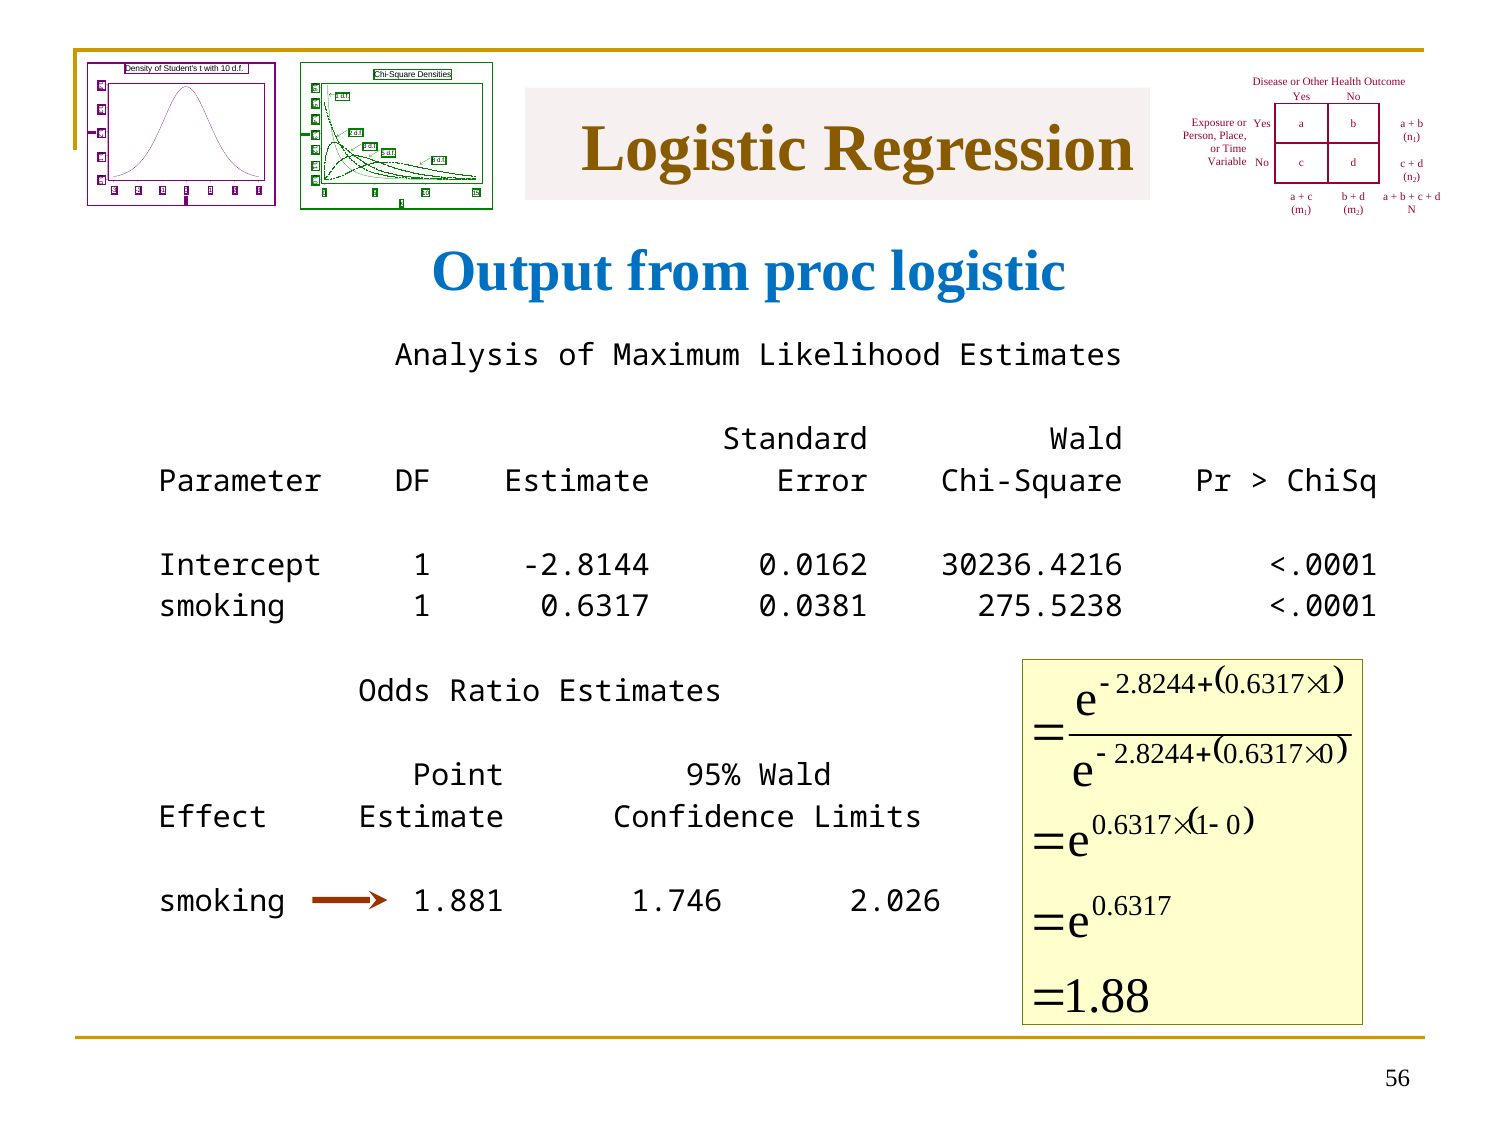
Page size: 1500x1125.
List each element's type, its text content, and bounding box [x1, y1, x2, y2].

slide_number 55 [1074, 1049, 1426, 1100]
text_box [158, 335, 1476, 976]
title Logistic Regression [524, 87, 1151, 201]
list Output from proc logistic [74, 224, 1438, 1013]
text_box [1021, 984, 1363, 1026]
